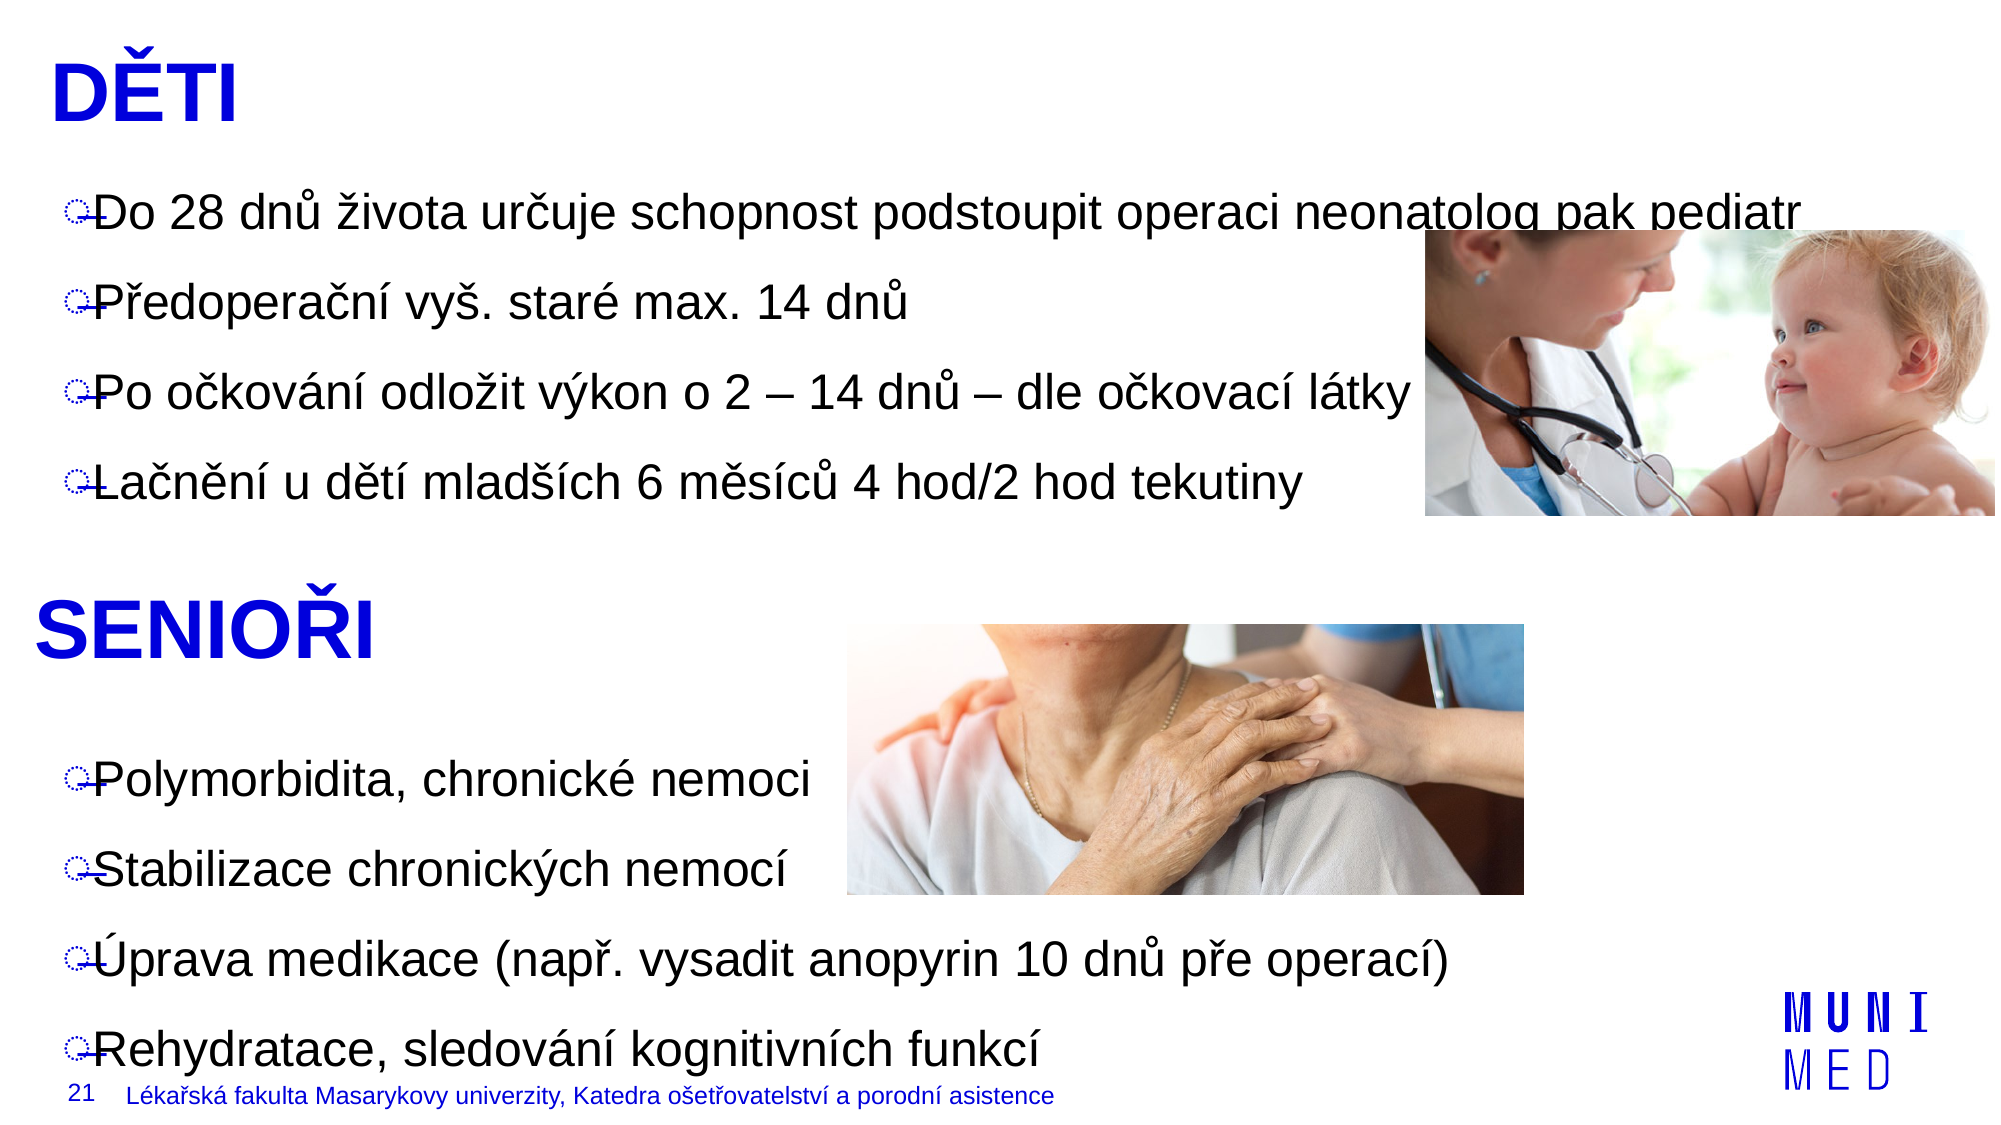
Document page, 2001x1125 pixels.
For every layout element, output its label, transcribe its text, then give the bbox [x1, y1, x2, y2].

list Do 28 dnů života určuje schopnost podstoupit operaci neonatolog pak pediatr Předoperační vyš. staré max. 14 dnů Po očkování odložit výkon o 2 – 14 dnů – dle očkovací látky Lačnění u dětí mladších 6 měsíců 4 hod/2 hod tekutiny [50, 149, 1966, 646]
picture [1424, 230, 1995, 516]
text_box SENIOŘI [34, 591, 1282, 699]
footer Lékařská fakulta Masarykovy univerzity, Katedra ošetřovatelství a porodní asistence [125, 1073, 1426, 1115]
title DĚTI [50, 54, 1948, 149]
slide_number 21 [67, 1070, 109, 1112]
picture [846, 624, 1524, 896]
text_box Polymorbidita, chronické nemoci Stabilizace chronických nemocí Úprava medikace (např. vysadit anopyrin 10 dnů pře operací) Rehydratace, sledování kognitivních funkcí [50, 716, 1966, 1125]
